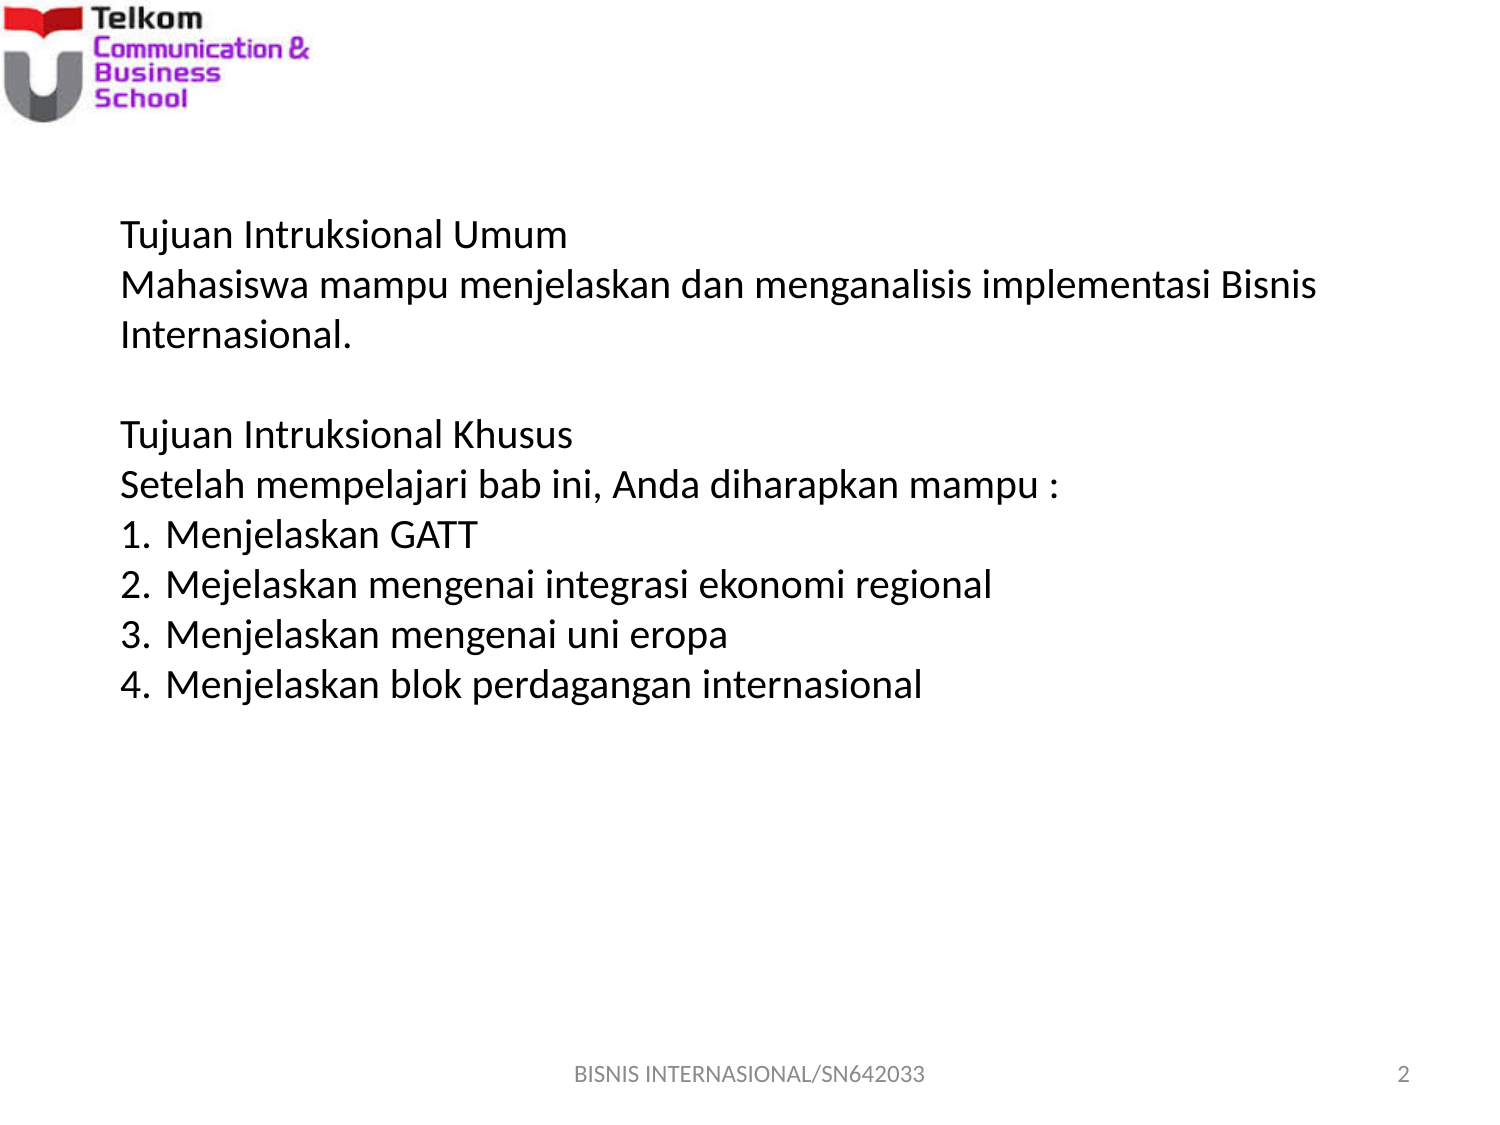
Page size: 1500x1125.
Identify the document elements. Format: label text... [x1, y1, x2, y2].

picture [0, 0, 313, 129]
footer BISNIS INTERNASIONAL/SN642033 [512, 1042, 988, 1103]
text_box Tujuan Intruksional Umum Mahasiswa mampu menjelaskan dan menganalisis implementasi Bisnis Internasional. Tujuan Intruksional Khusus Setelah mempelajari bab ini, Anda diharapkan mampu : Menjelaskan GATT Mejelaskan mengenai integrasi ekonomi regional Menjelaskan mengenai uni eropa Menjelaskan blok perdagangan internasional [105, 199, 1442, 760]
slide_number 2 [1074, 1042, 1425, 1103]
